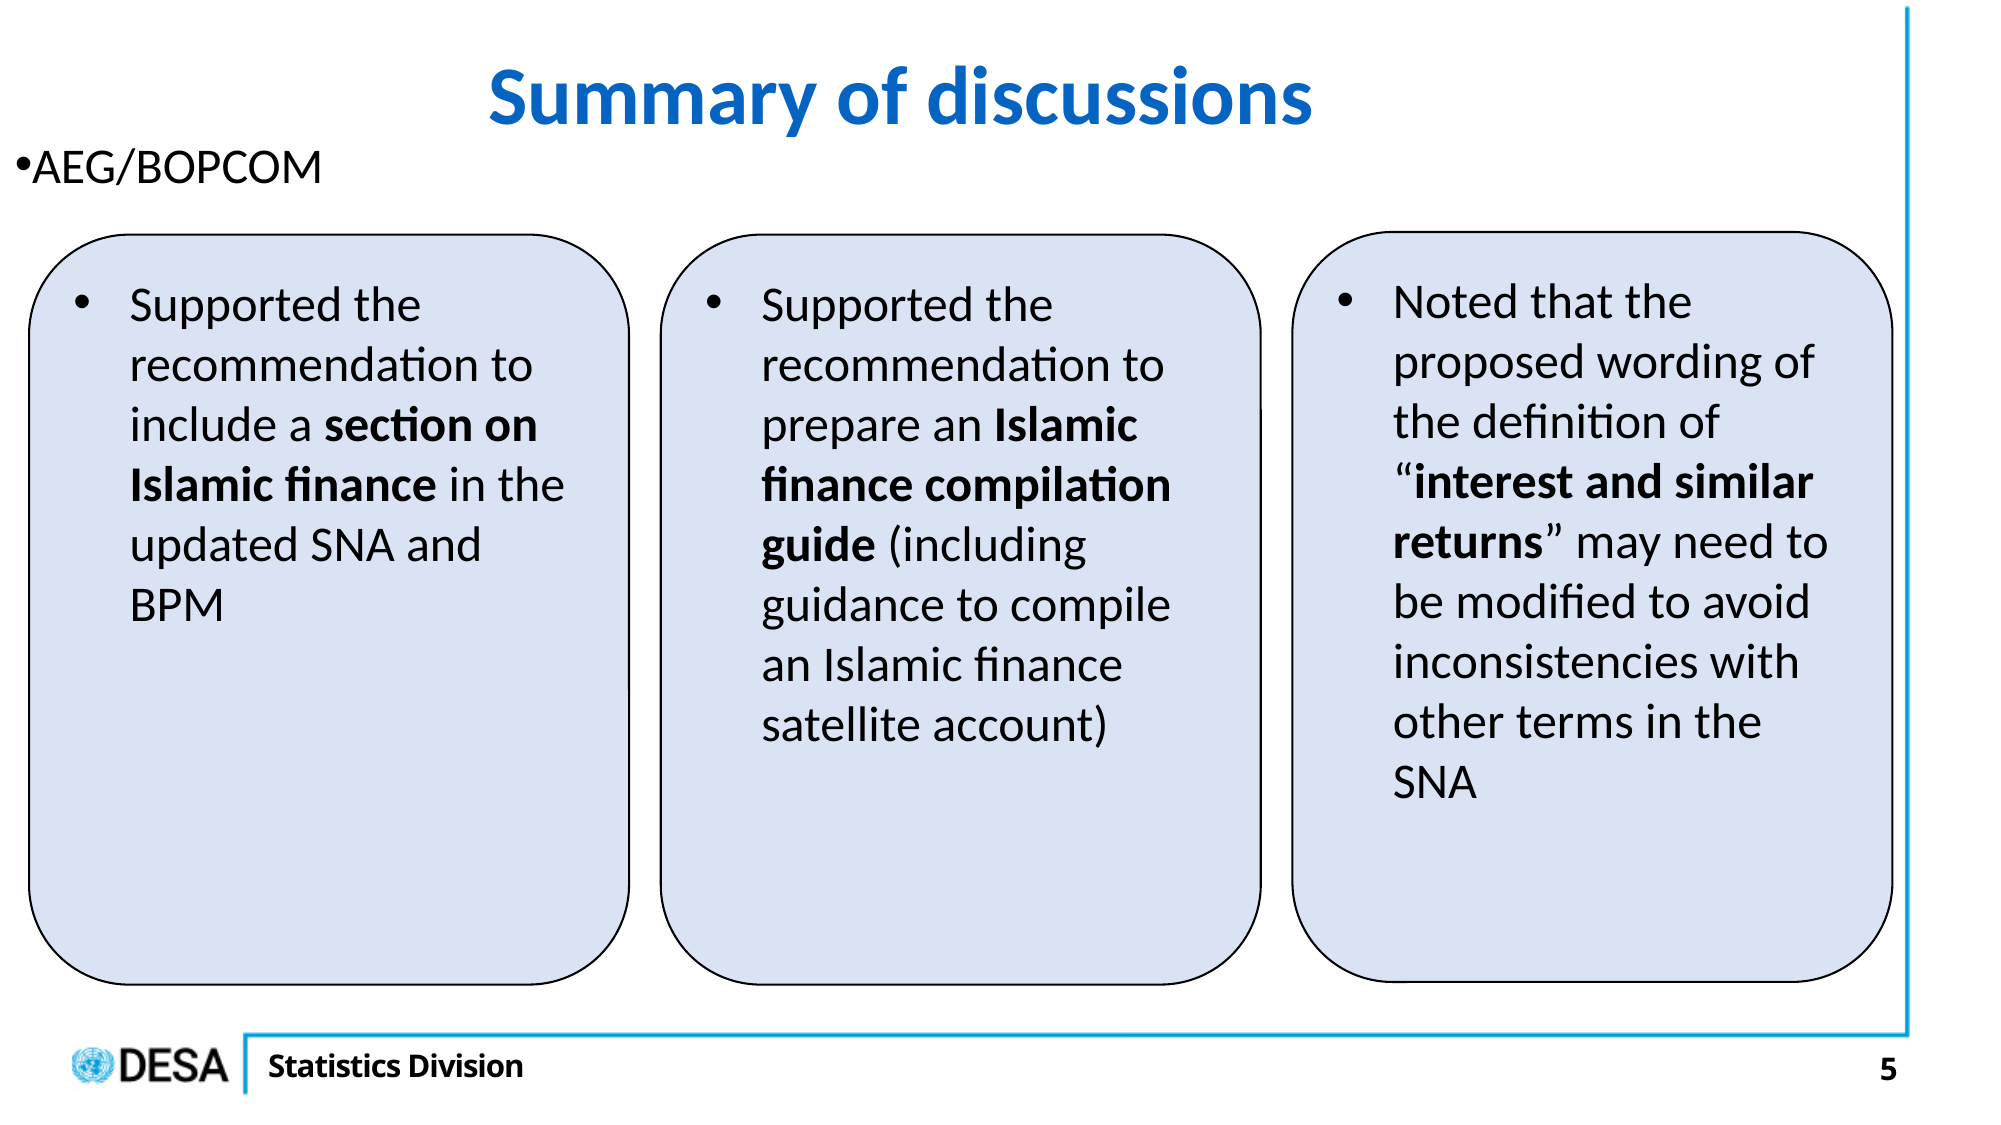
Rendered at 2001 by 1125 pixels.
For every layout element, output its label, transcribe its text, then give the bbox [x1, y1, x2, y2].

text_box Summary of discussions [248, 33, 1555, 125]
text_box AEG/BOPCOM [0, 125, 1850, 201]
picture [0, 0, 2000, 1125]
text_box Supported the recommendation to prepare an Islamic finance compilation guide (including guidance to compile an Islamic finance satellite account) [660, 234, 1261, 985]
text_box Supported the recommendation to include a section on Islamic finance in the updated SNA and BPM [29, 234, 630, 985]
text_box Noted that the proposed wording of the definition of “interest and similar returns” may need to be modified to avoid inconsistencies with other terms in the SNA [1292, 231, 1893, 982]
